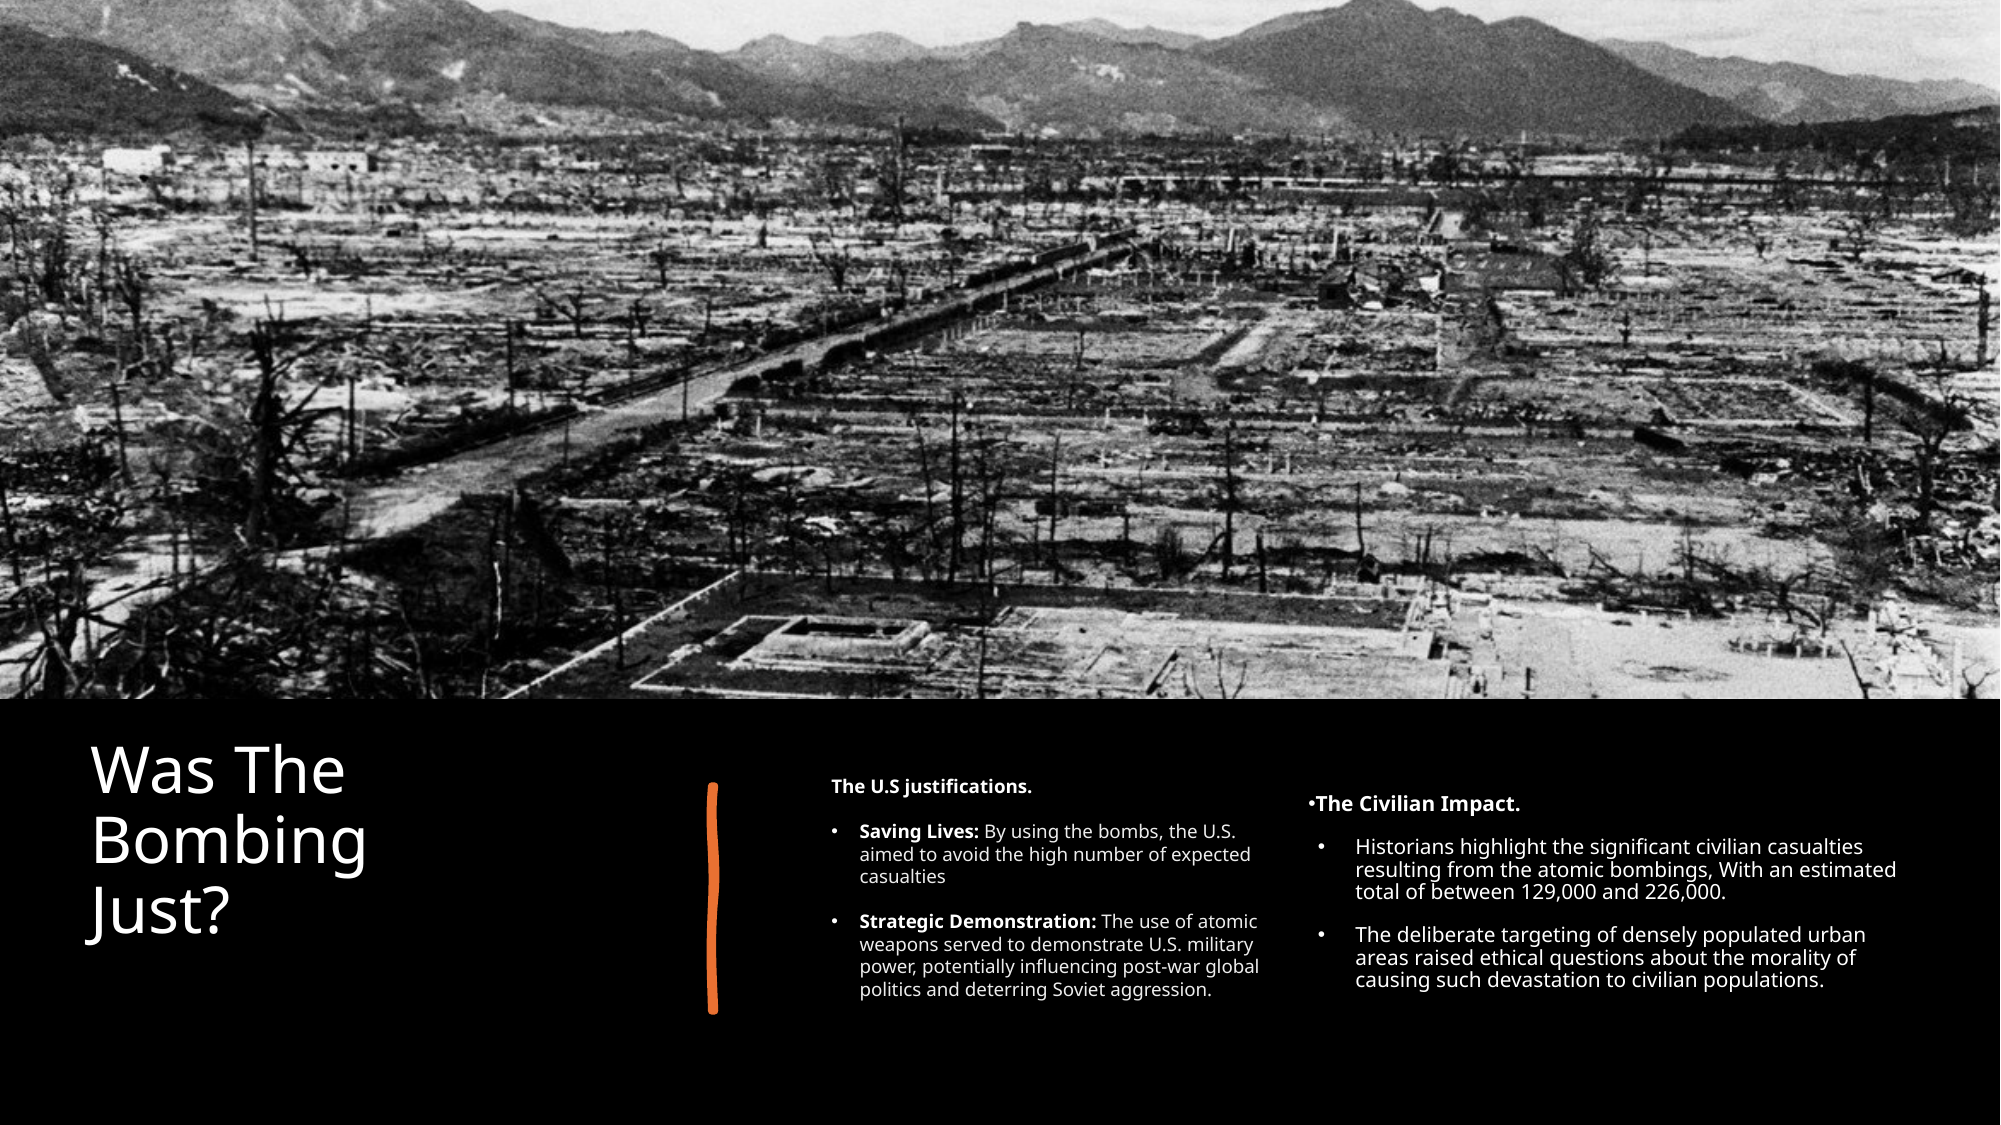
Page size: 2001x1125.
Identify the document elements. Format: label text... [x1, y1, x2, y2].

title Was The Bombing Just? [75, 729, 517, 957]
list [0, 0, 2000, 699]
text_box The Civilian Impact. Historians highlight the significant civilian casualties resulting from the atomic bombings, With an estimated total of between 129,000 and 226,000. The deliberate targeting of densely populated urban areas raised ethical questions about the morality of causing such devastation to civilian populations. [1293, 786, 1920, 1016]
text_box [708, 784, 718, 1013]
text_box [0, 699, 2000, 1125]
text_box The U.S justifications. Saving Lives: By using the bombs, the U.S. aimed to avoid the high number of expected casualties Strategic Demonstration: The use of atomic weapons served to demonstrate U.S. military power, potentially influencing post-war global politics and deterring Soviet aggression. [816, 767, 1293, 1053]
